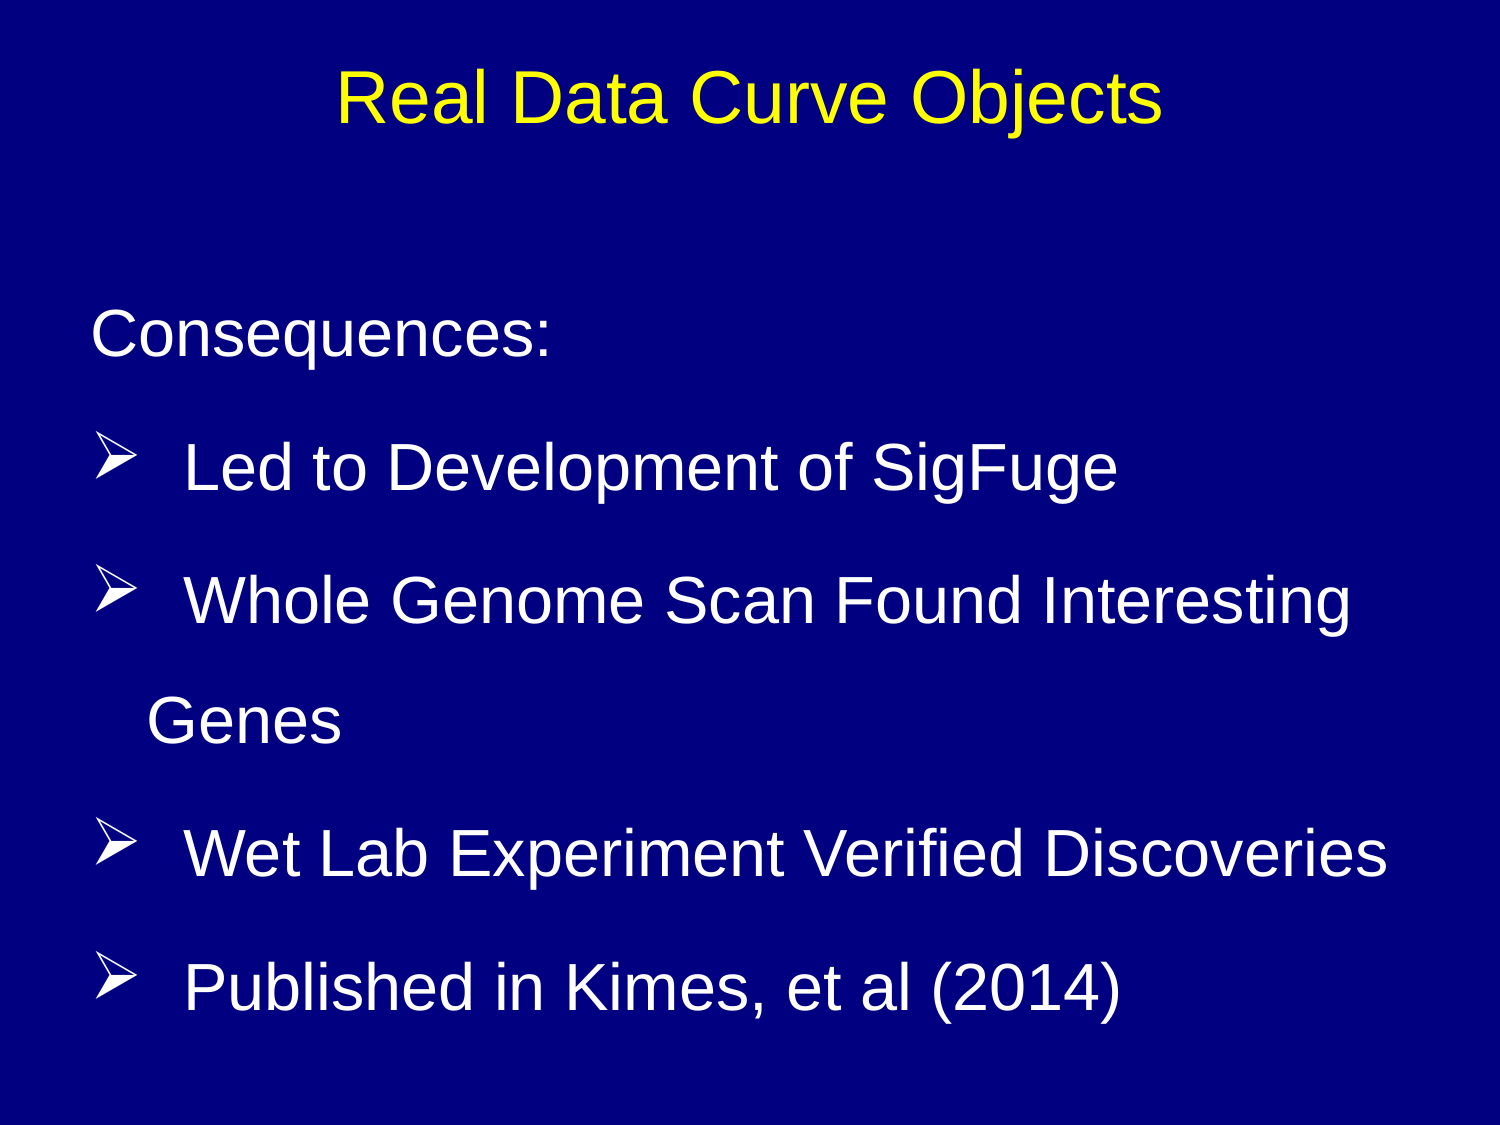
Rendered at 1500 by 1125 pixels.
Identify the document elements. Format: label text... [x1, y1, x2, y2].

title Real Data Curve Objects [112, 0, 1388, 188]
list Consequences: Led to Development of SigFuge Whole Genome Scan Found Interesting Genes Wet Lab Experiment Verified Discoveries Published in Kimes, et al (2014) [75, 242, 1432, 1100]
